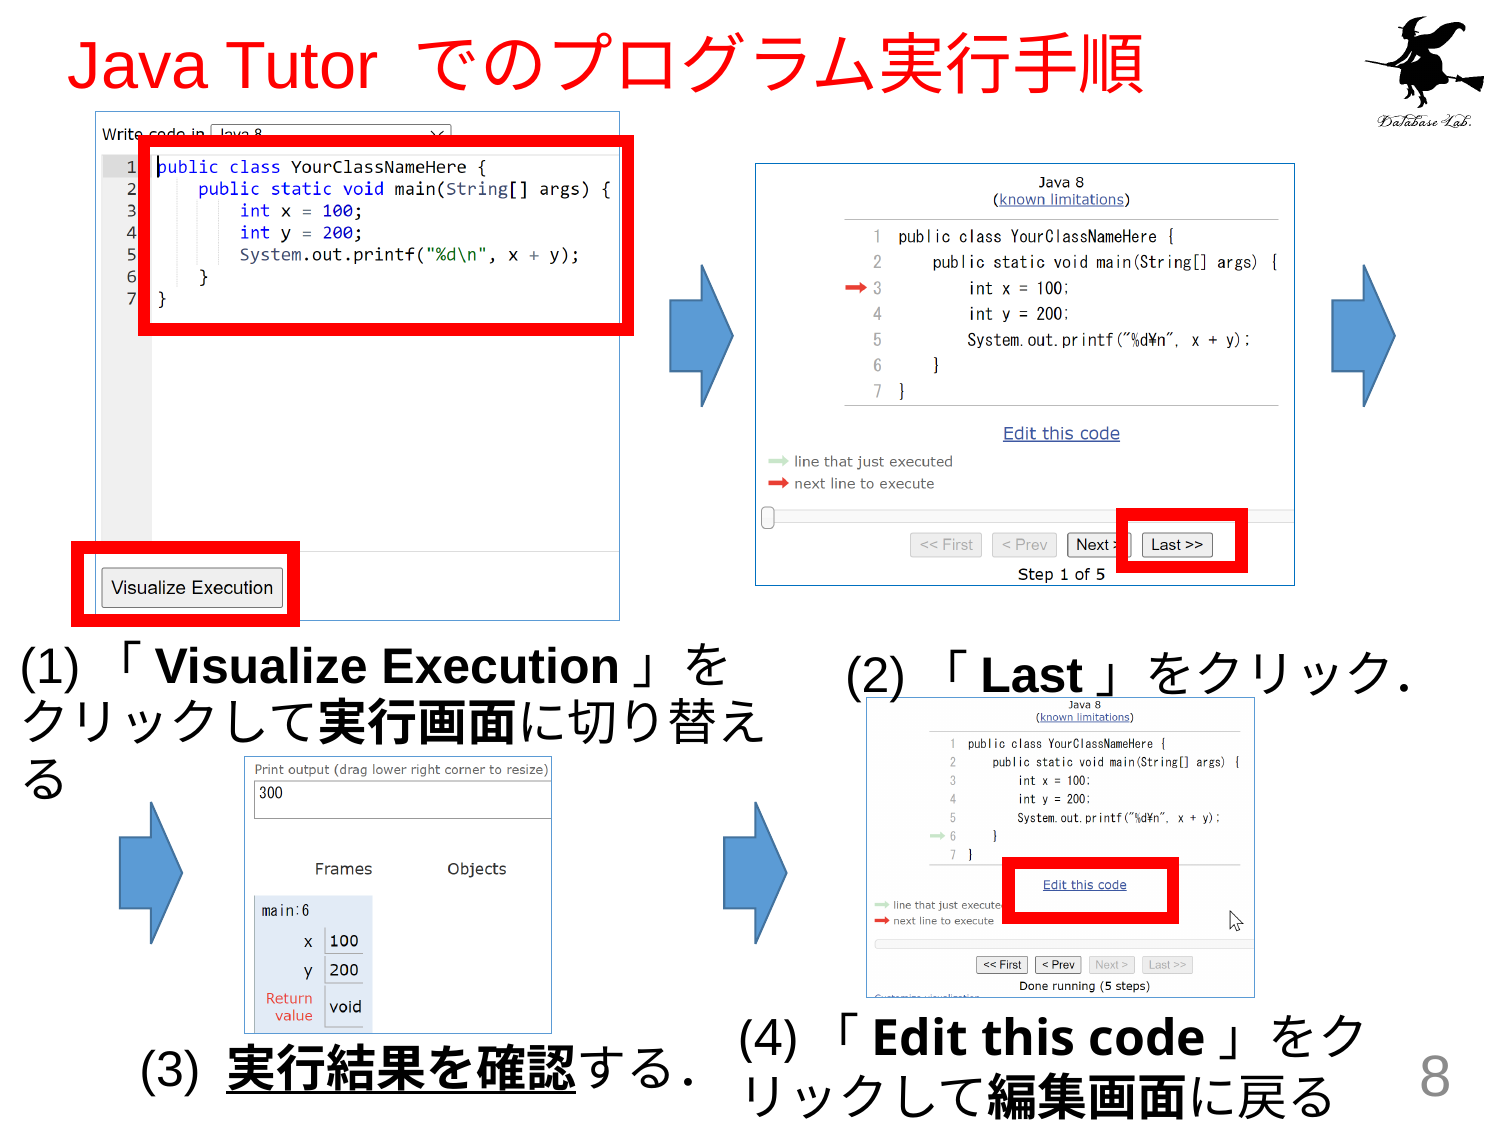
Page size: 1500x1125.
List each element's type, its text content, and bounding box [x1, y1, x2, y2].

picture [95, 111, 620, 621]
text_box (1)「Visualize Execution」をクリックして実行画面に切り替える [4, 630, 787, 747]
text_box (2)「Last」をクリック． [830, 639, 1500, 770]
picture [244, 756, 552, 1034]
slide_number 8 [1389, 1042, 1467, 1103]
picture [866, 697, 1255, 998]
text_box [620, 140, 629, 331]
text_box (4)「Edit this code」をクリックして編集画面に戻る [724, 997, 1389, 1125]
text_box [1331, 264, 1396, 408]
text_box [118, 801, 184, 945]
text_box [723, 801, 788, 945]
title Java Tutor でのプログラム実行手順 [52, 28, 1441, 106]
picture [1362, 14, 1486, 130]
picture [755, 163, 1295, 586]
text_box [669, 264, 734, 408]
text_box (3) 実行結果を確認する． [124, 1033, 705, 1125]
text_box [76, 546, 295, 622]
